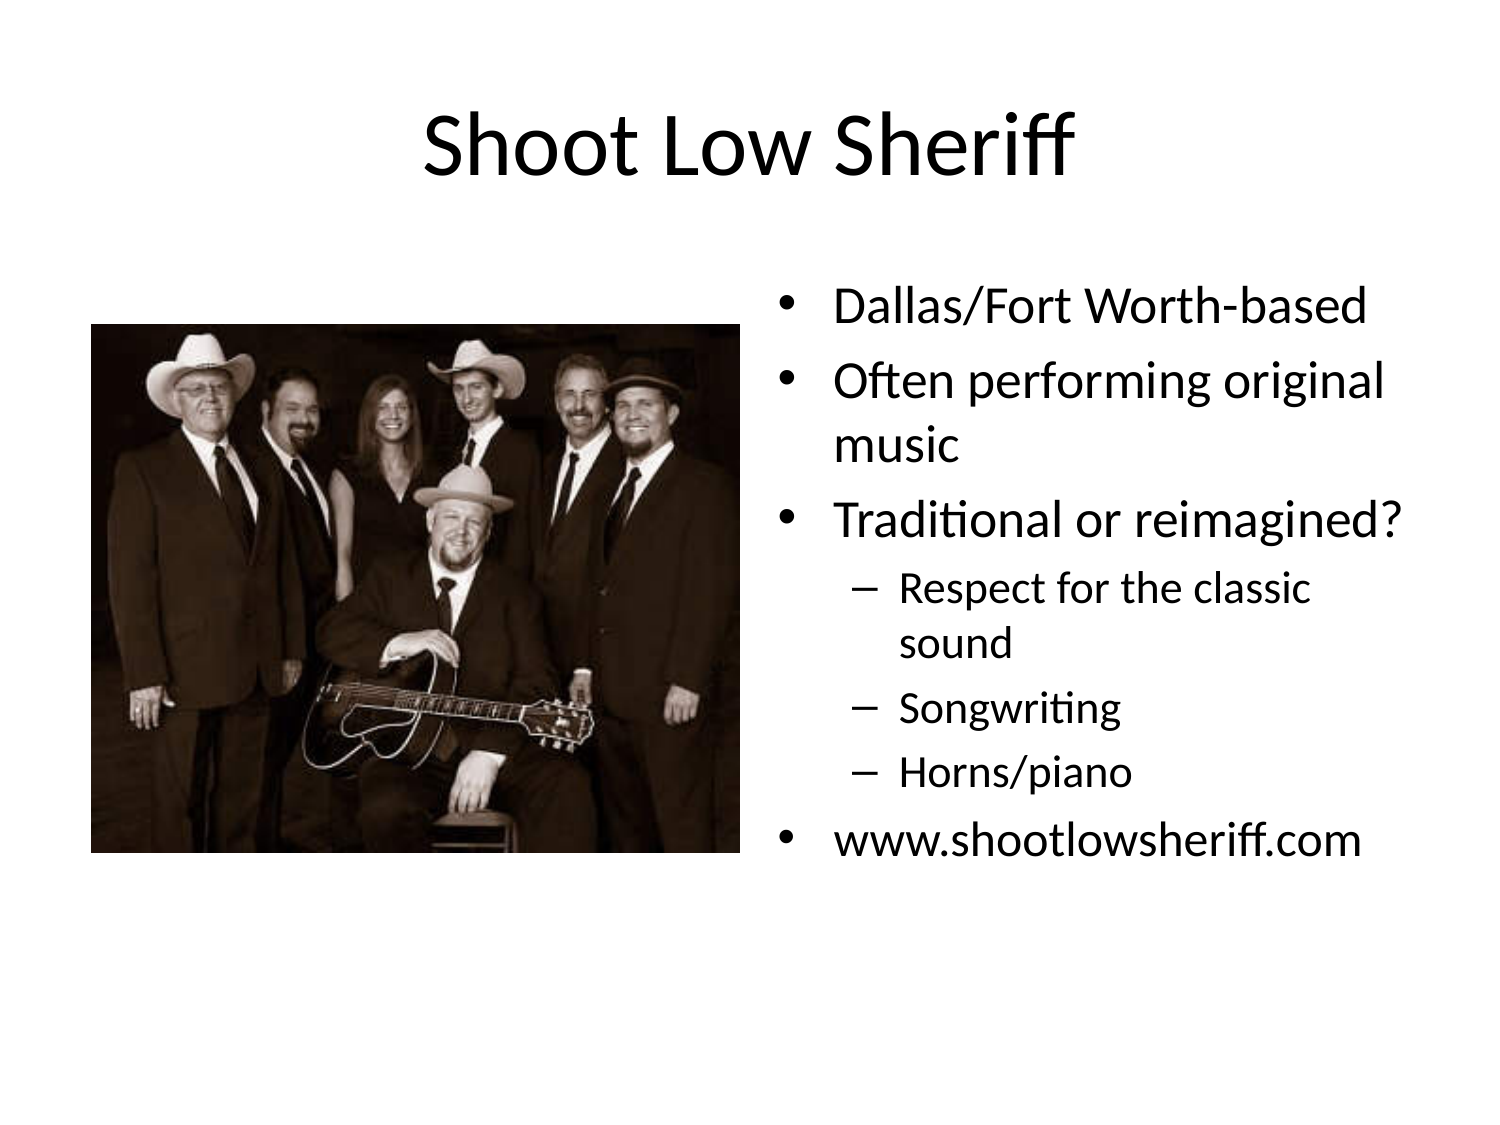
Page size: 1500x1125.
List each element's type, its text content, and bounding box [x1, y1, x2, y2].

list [91, 324, 740, 853]
list Dallas/Fort Worth-based Often performing original music Traditional or reimagined? Respect for the classic sound Songwriting Horns/piano www.shootlowsheriff.com [762, 262, 1425, 1005]
title Shoot Low Sheriff [75, 45, 1425, 233]
